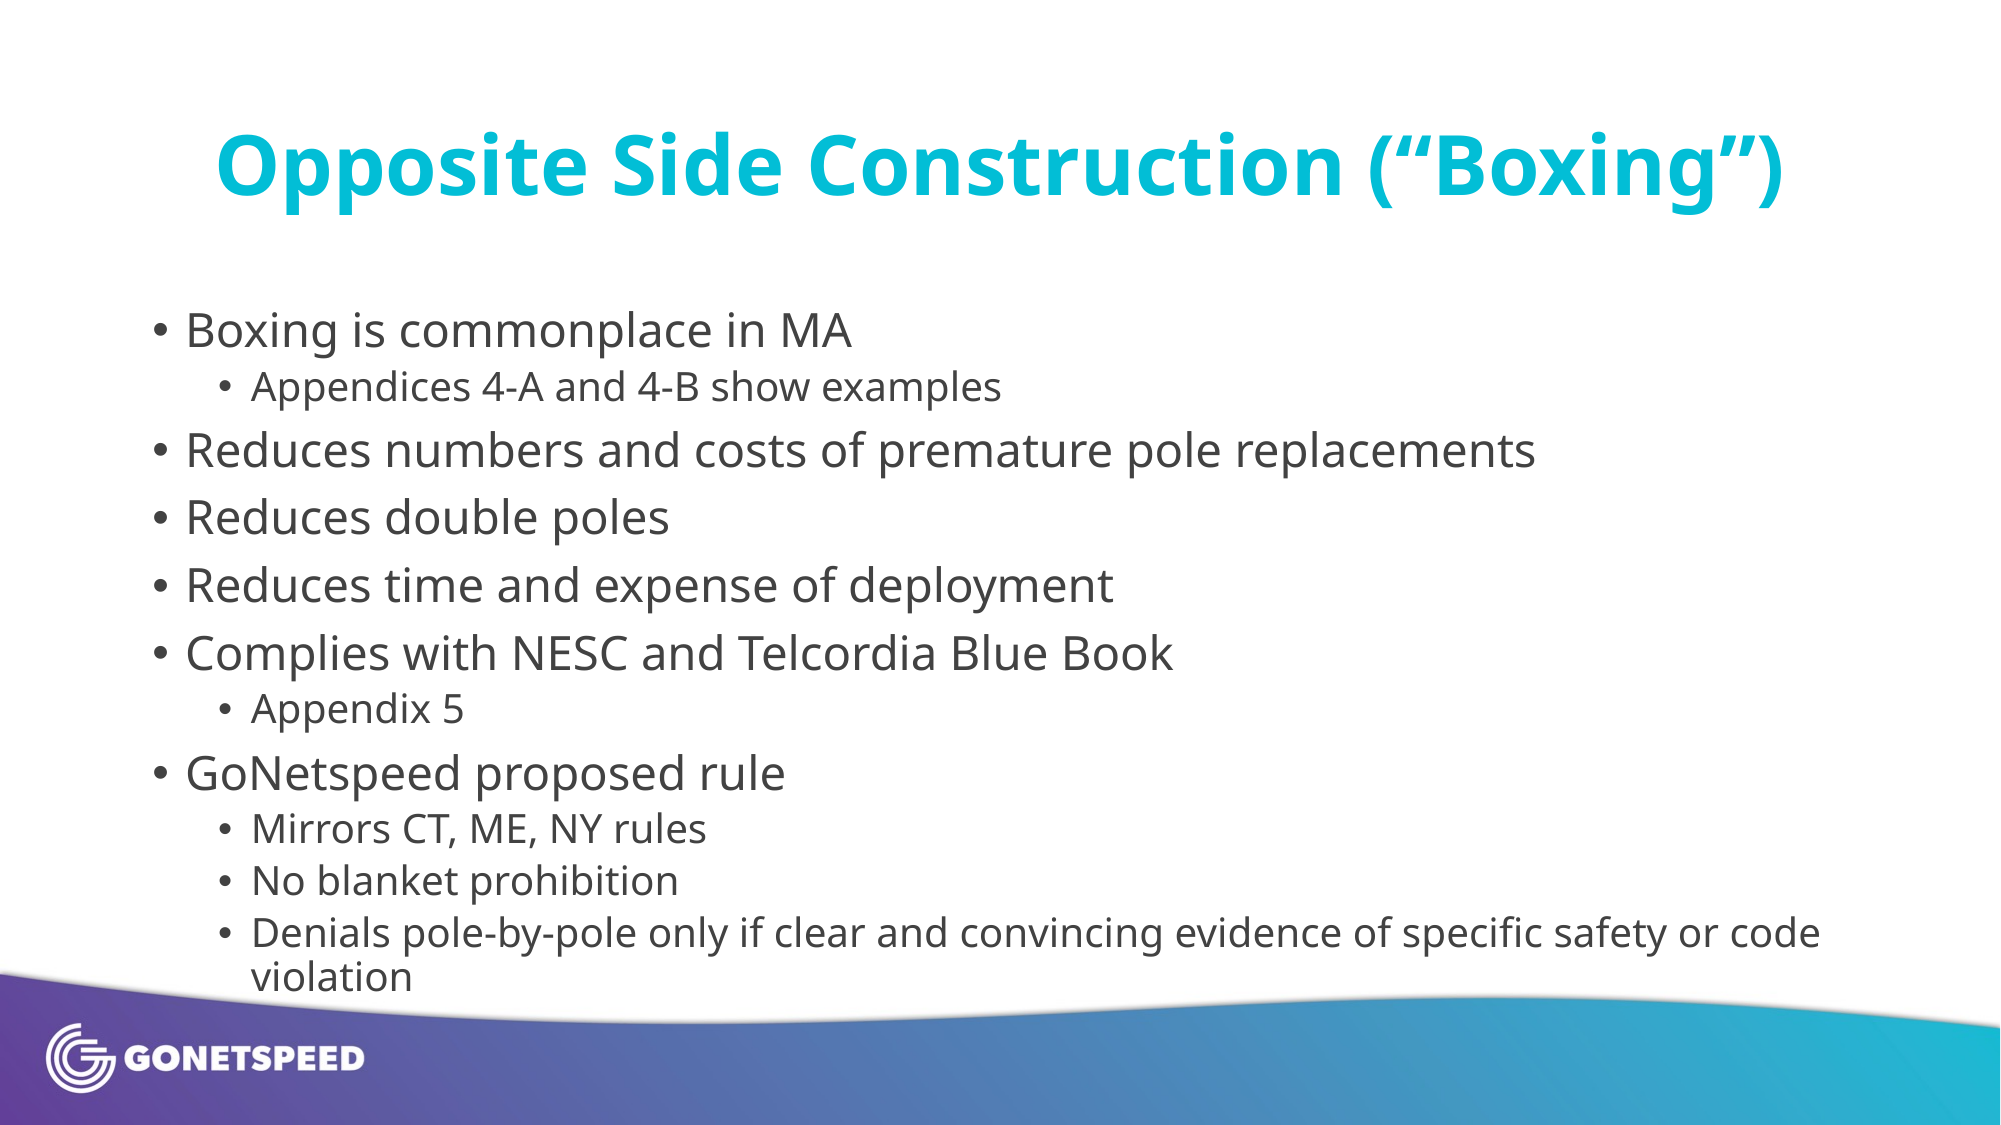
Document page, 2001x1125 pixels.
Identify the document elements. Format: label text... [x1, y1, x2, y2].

picture [0, 0, 2001, 1125]
title Opposite Side Construction (“Boxing”) [137, 59, 1863, 278]
list Boxing is commonplace in MA Appendices 4-A and 4-B show examples Reduces numbers and costs of premature pole replacements Reduces double poles Reduces time and expense of deployment Complies with NESC and Telcordia Blue Book Appendix 5 GoNetspeed proposed rule Mirrors CT, ME, NY rules No blanket prohibition Denials pole-by-pole only if clear and convincing evidence of specific safety or code violation [137, 299, 1863, 1014]
